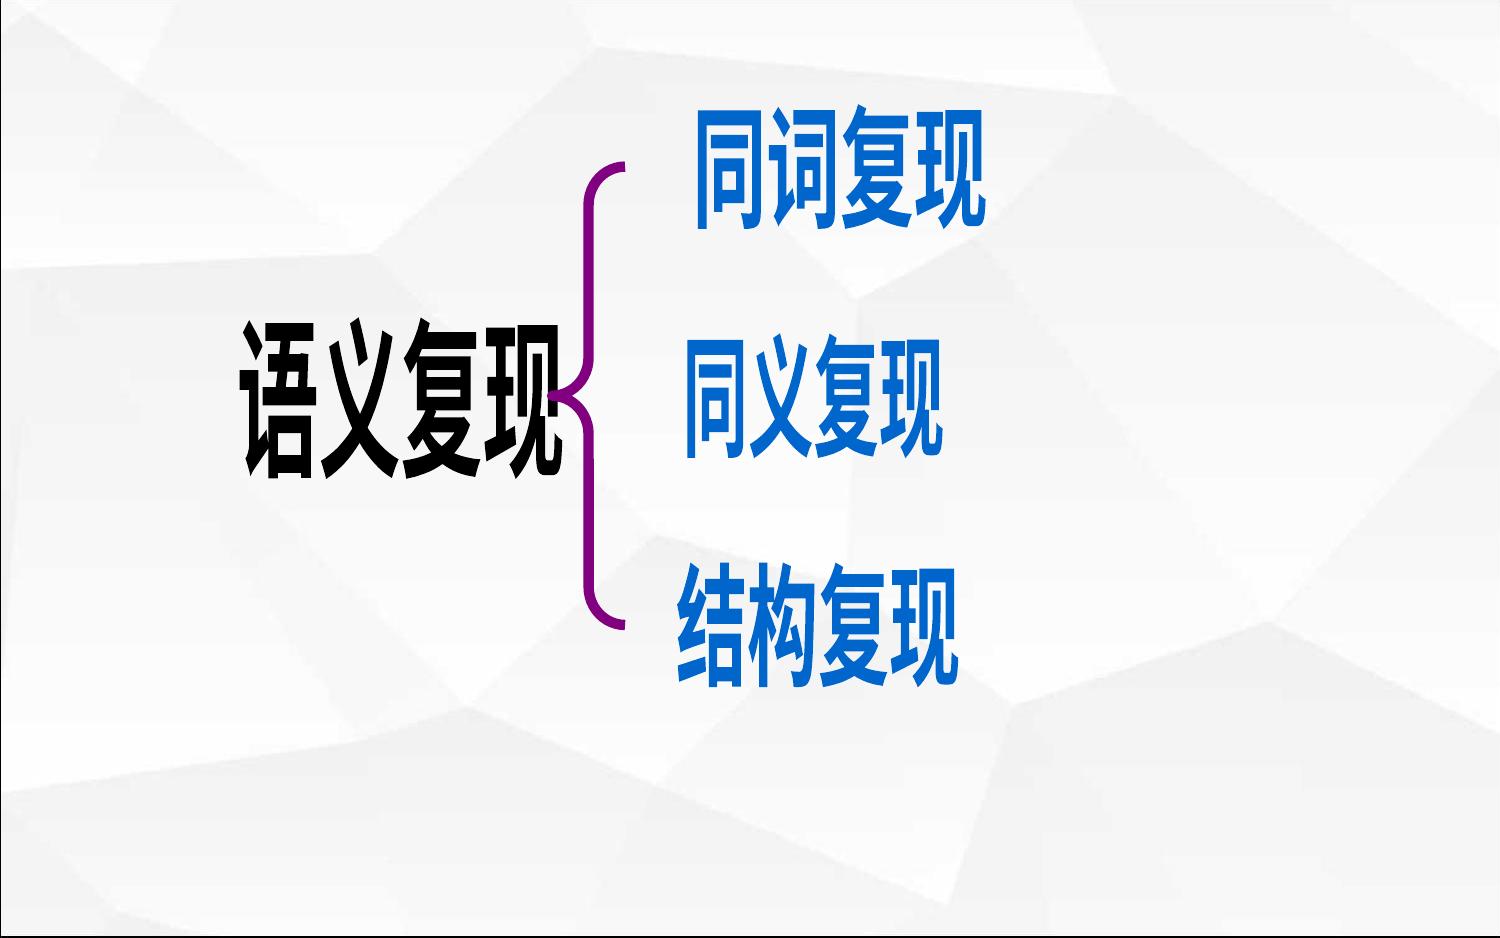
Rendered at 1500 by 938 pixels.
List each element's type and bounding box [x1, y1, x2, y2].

picture [0, 0, 1500, 938]
text_box [239, 166, 626, 626]
